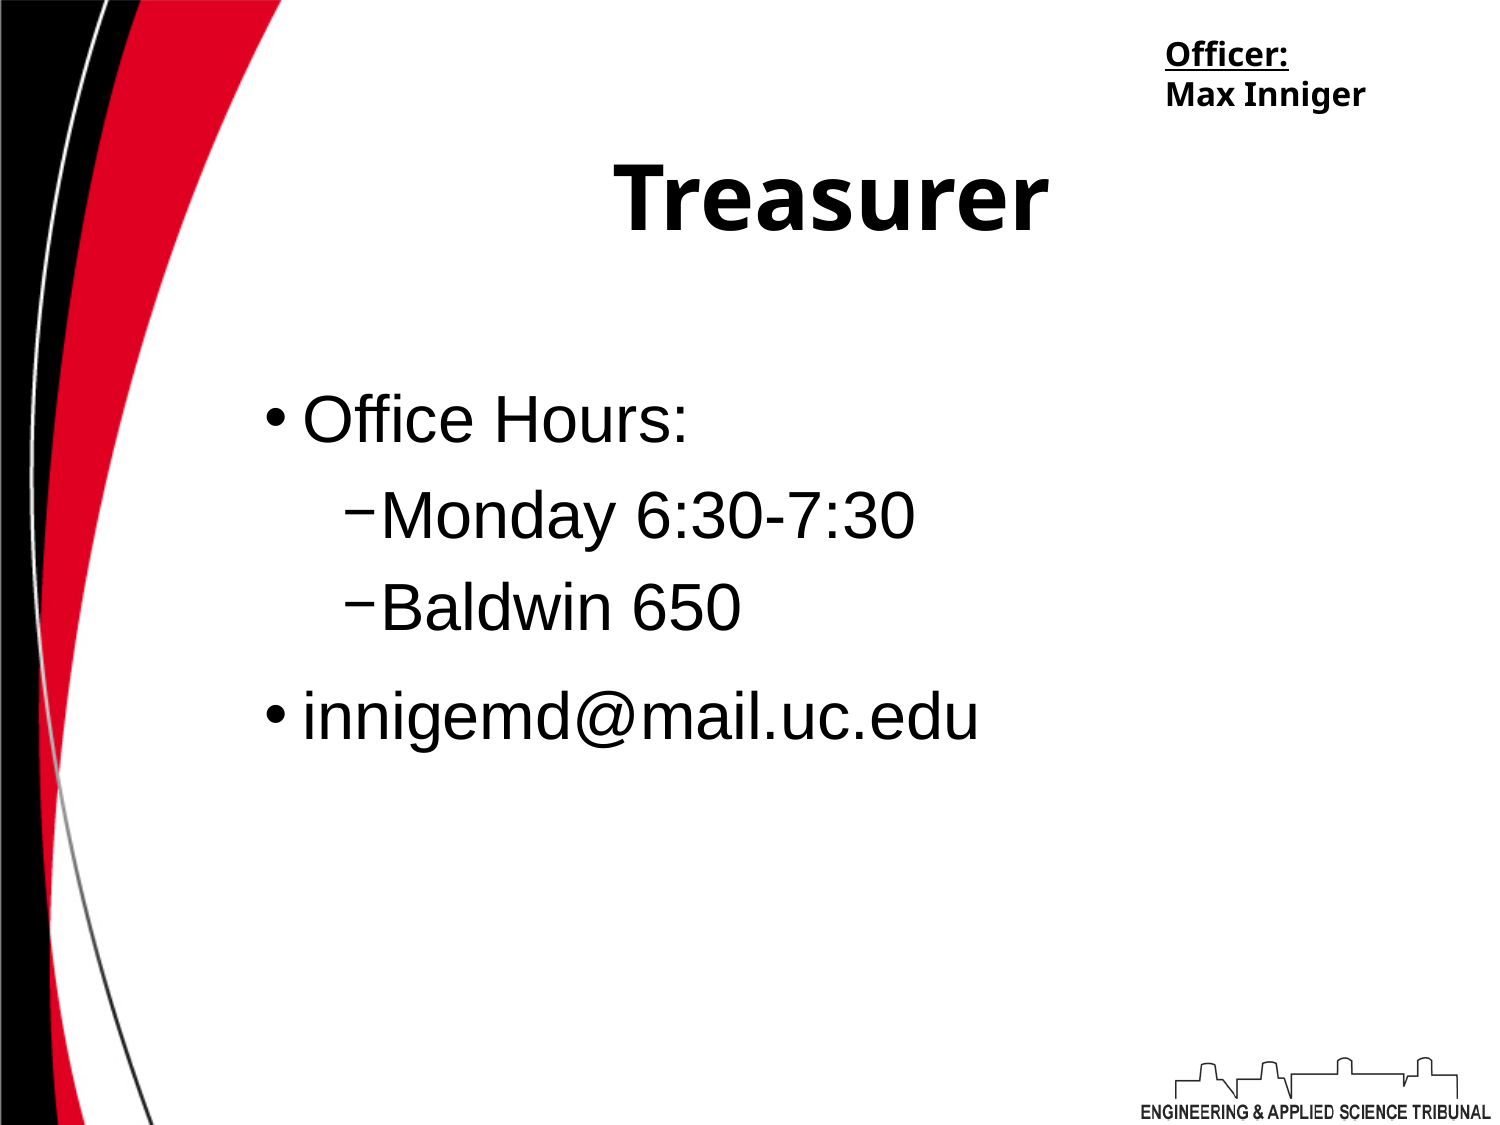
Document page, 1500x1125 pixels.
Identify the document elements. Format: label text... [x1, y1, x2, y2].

list Office Hours: Monday 6:30-7:30 Baldwin 650 innigemd@mail.uc.edu [212, 317, 1475, 900]
picture [1137, 1057, 1495, 1121]
text_box Officer: Max Inniger [1149, 10, 1500, 136]
title Treasurer [212, 100, 1475, 288]
picture [0, 0, 422, 1125]
